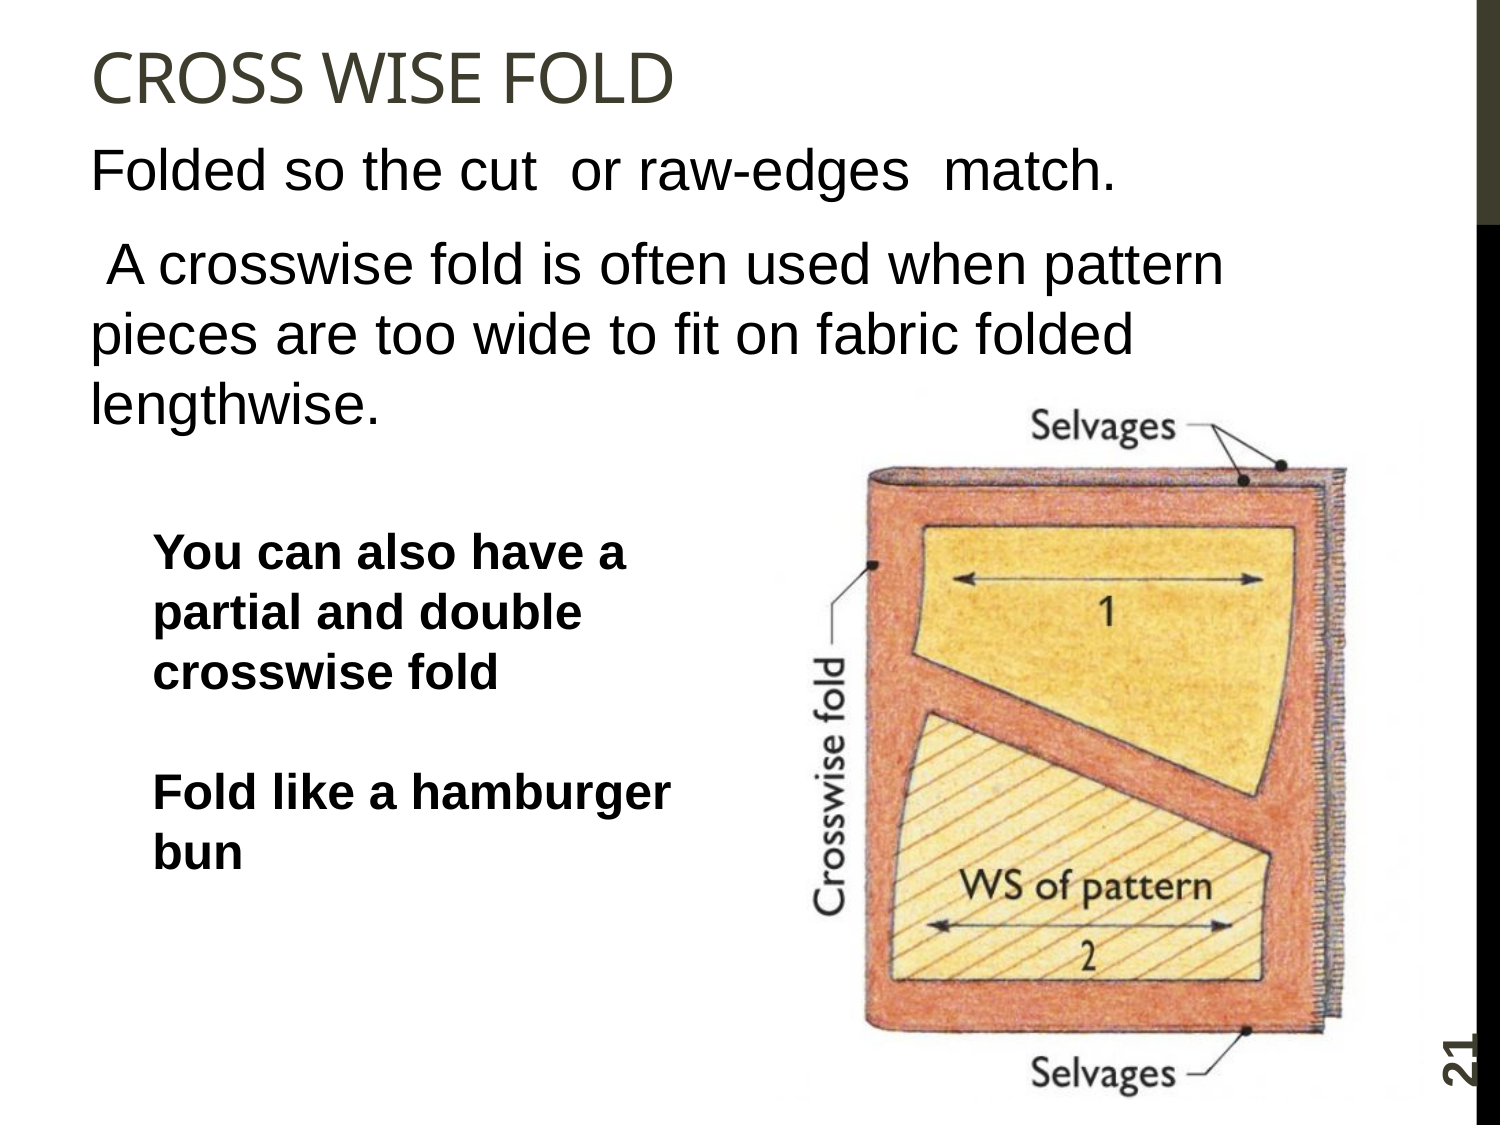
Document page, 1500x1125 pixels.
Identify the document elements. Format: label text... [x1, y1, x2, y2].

slide_number 21 [1428, 887, 1488, 1104]
title Cross wise fold [75, 25, 1025, 125]
list Folded so the cut or raw-edges match. A crosswise fold is often used when pattern pieces are too wide to fit on fabric folded lengthwise. [75, 125, 1325, 1005]
picture [774, 386, 1424, 1101]
text_box You can also have a partial and double crosswise fold Fold like a hamburger bun [137, 512, 700, 888]
